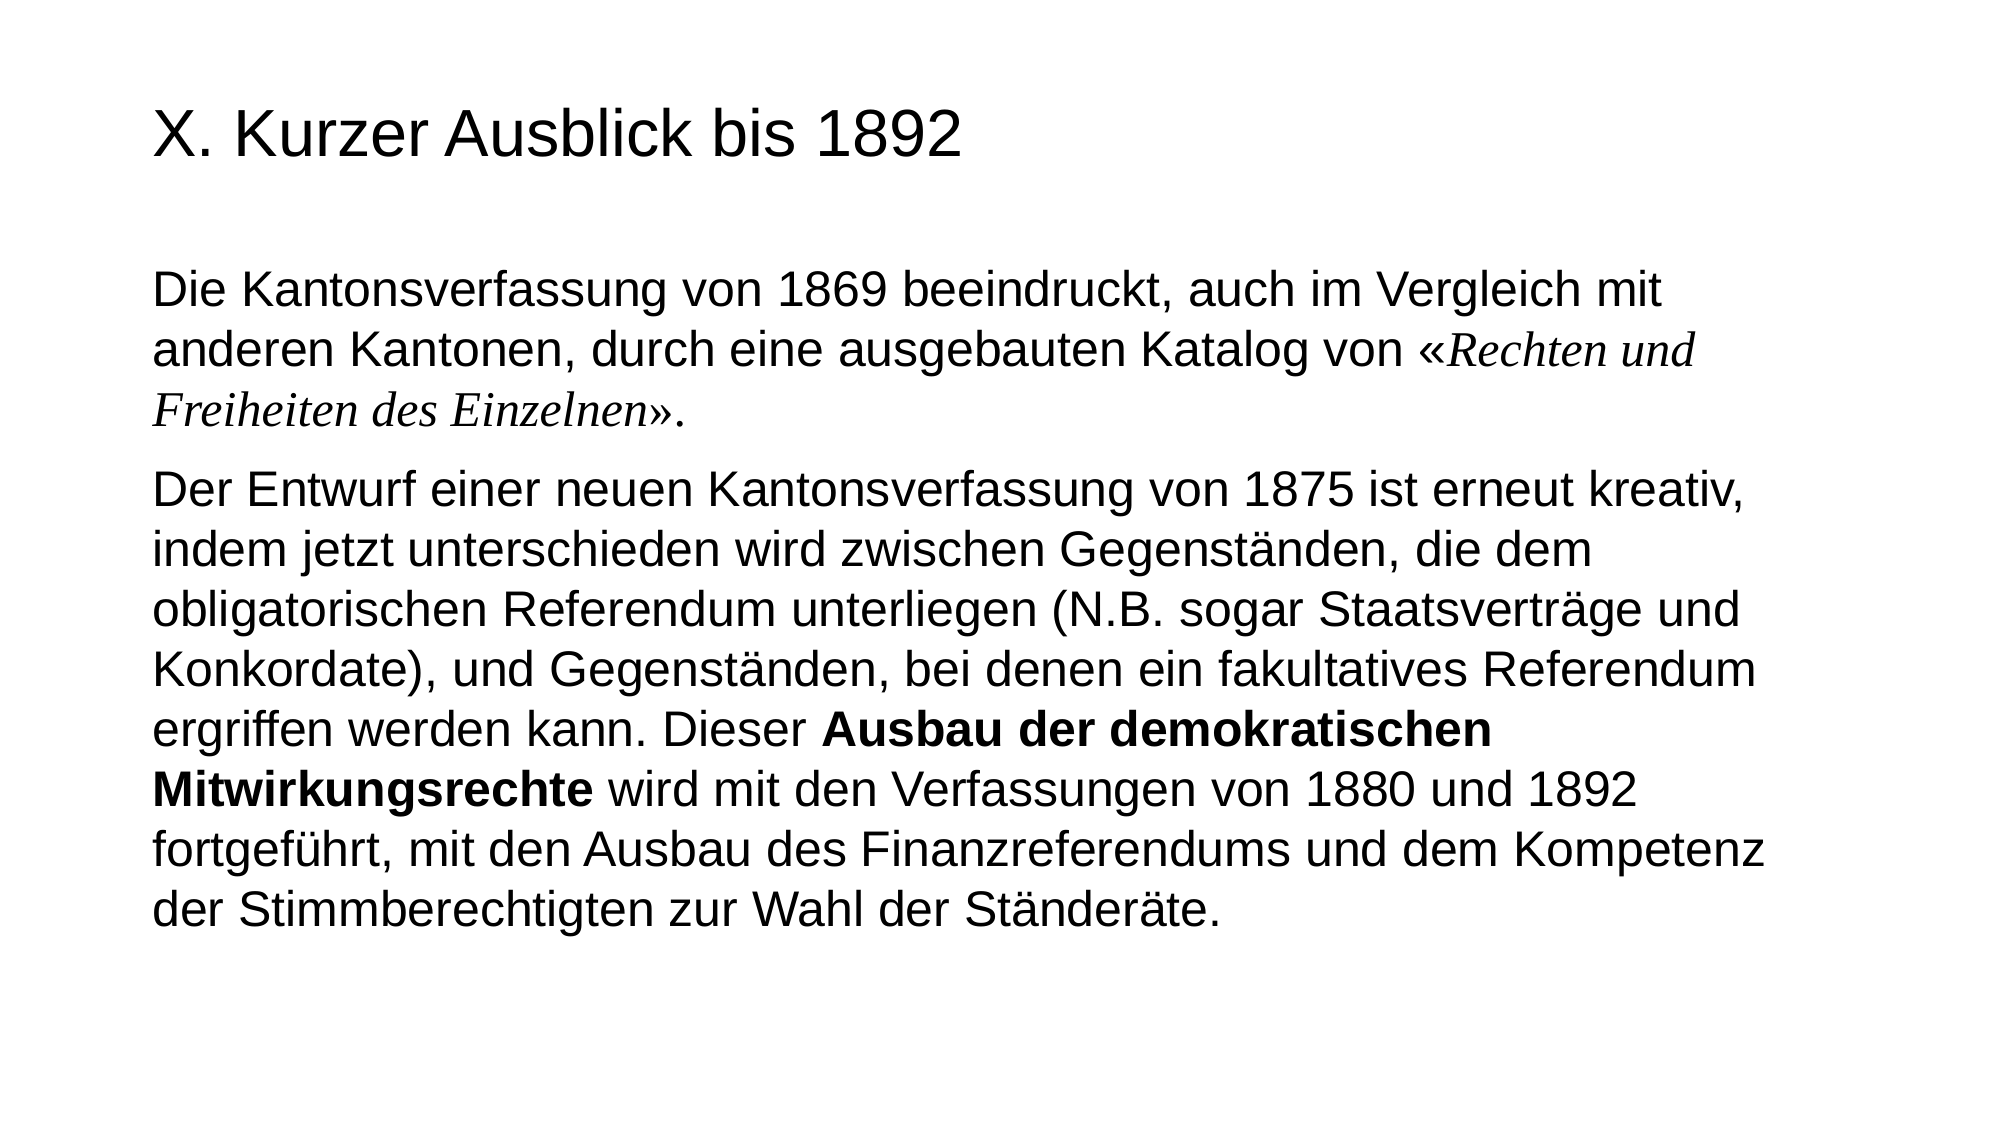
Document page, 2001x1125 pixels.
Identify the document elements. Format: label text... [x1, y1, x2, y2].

list Die Kantonsverfassung von 1869 beeindruckt, auch im Vergleich mit anderen Kantonen, durch eine ausgebauten Katalog von «Rechten und Freiheiten des Einzelnen». Der Entwurf einer neuen Kantonsverfassung von 1875 ist erneut kreativ, indem jetzt unterschieden wird zwischen Gegenständen, die dem obligatorischen Referendum unterliegen (N.B. sogar Staatsverträge und Konkordate), und Gegenständen, bei denen ein fakultatives Referendum ergriffen werden kann. Dieser Ausbau der demokratischen Mitwirkungsrechte wird mit den Verfassungen von 1880 und 1892 fortgeführt, mit den Ausbau des Finanzreferendums und dem Kompetenz der Stimmberechtigten zur Wahl der Ständeräte. [137, 248, 1863, 1014]
title X. Kurzer Ausblick bis 1892 [137, 59, 1863, 209]
